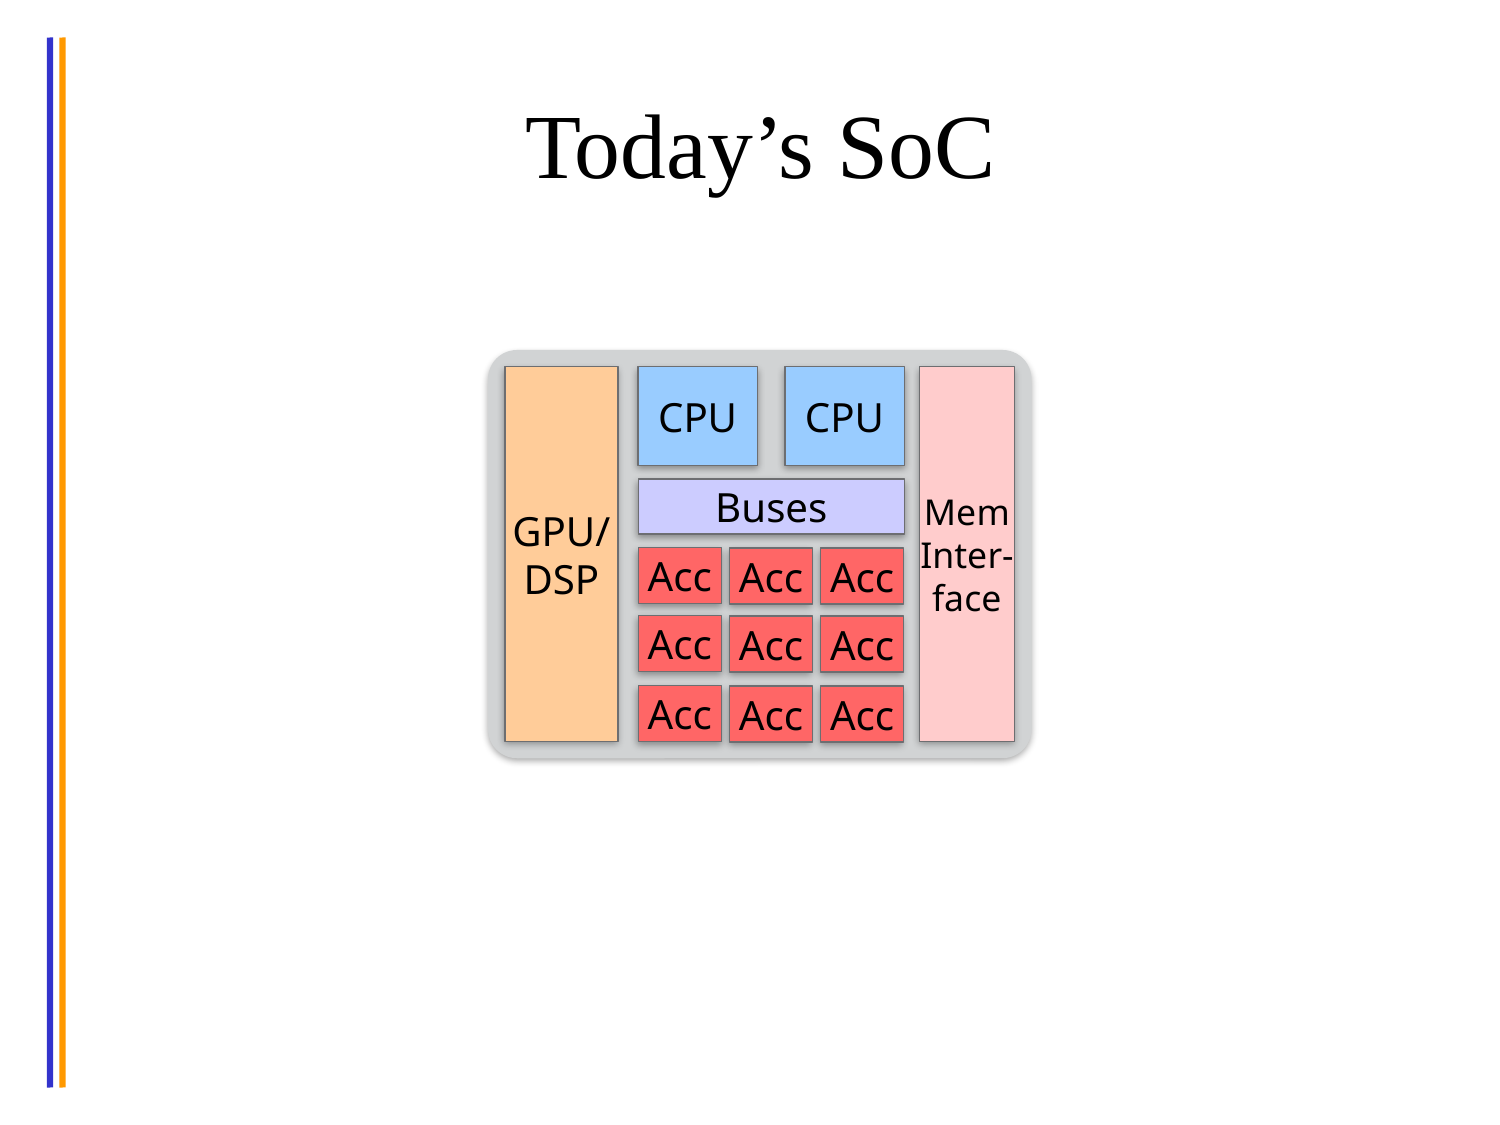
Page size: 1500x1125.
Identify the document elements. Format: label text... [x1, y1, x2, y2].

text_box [488, 350, 1031, 758]
title Today’s SoC [41, 52, 1480, 232]
